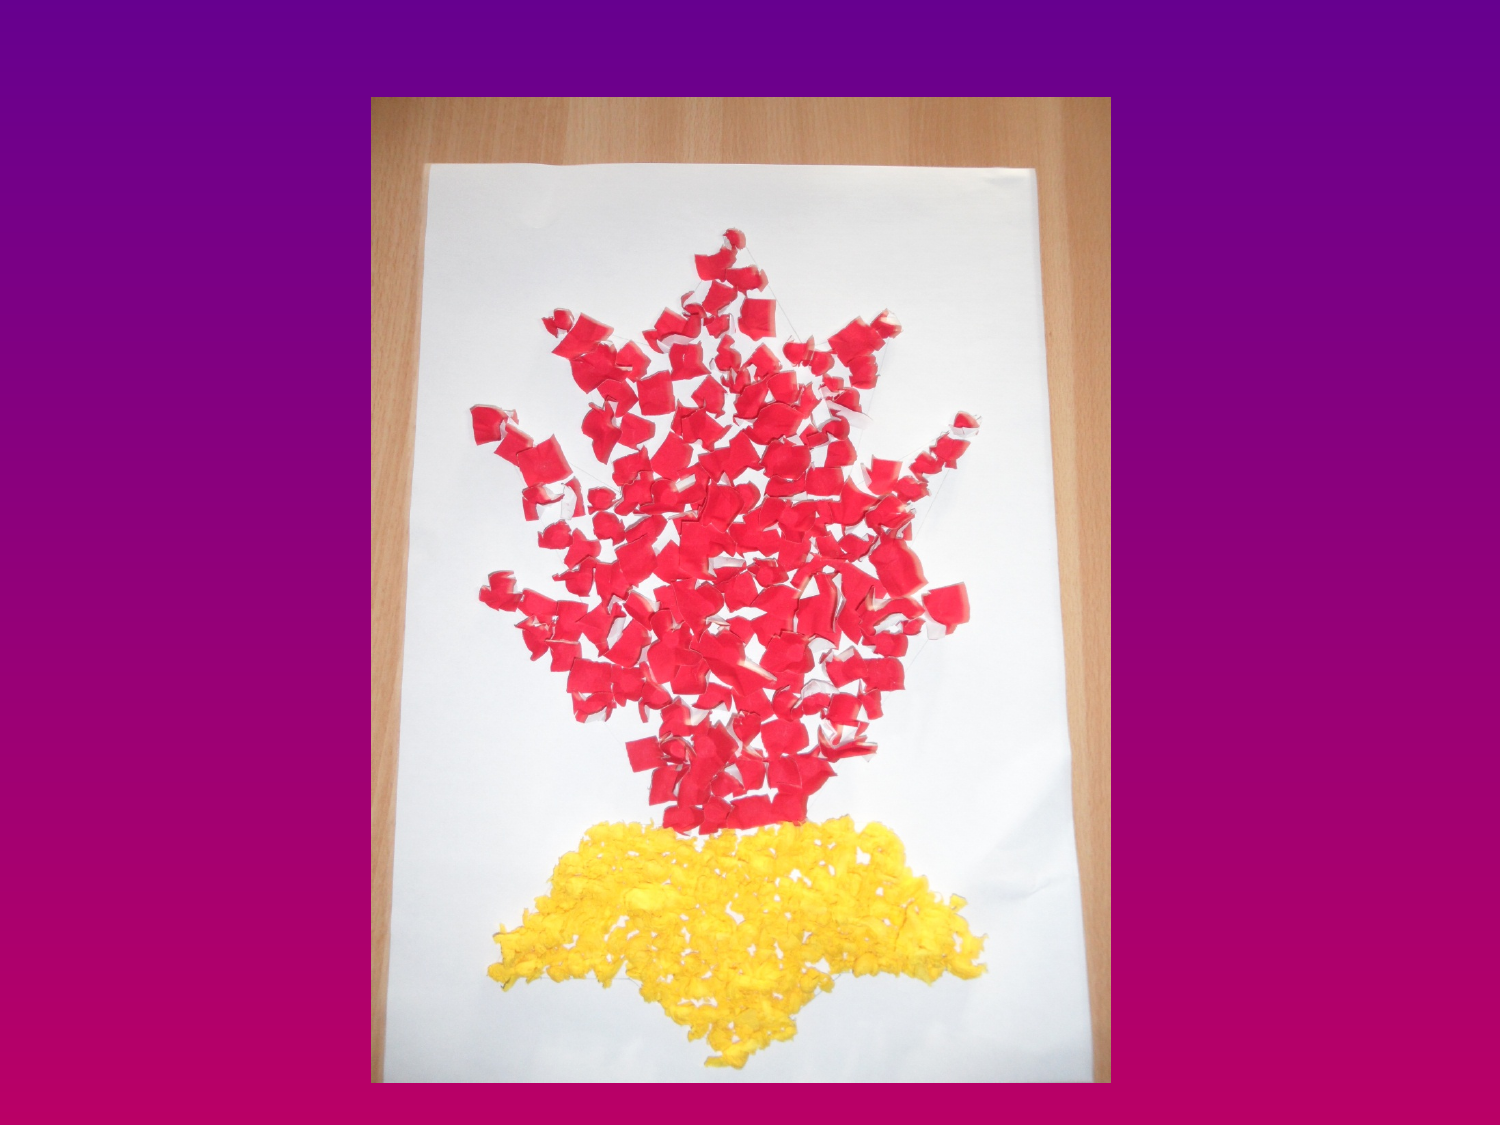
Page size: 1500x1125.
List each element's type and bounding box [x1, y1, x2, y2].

picture [371, 96, 1111, 1083]
